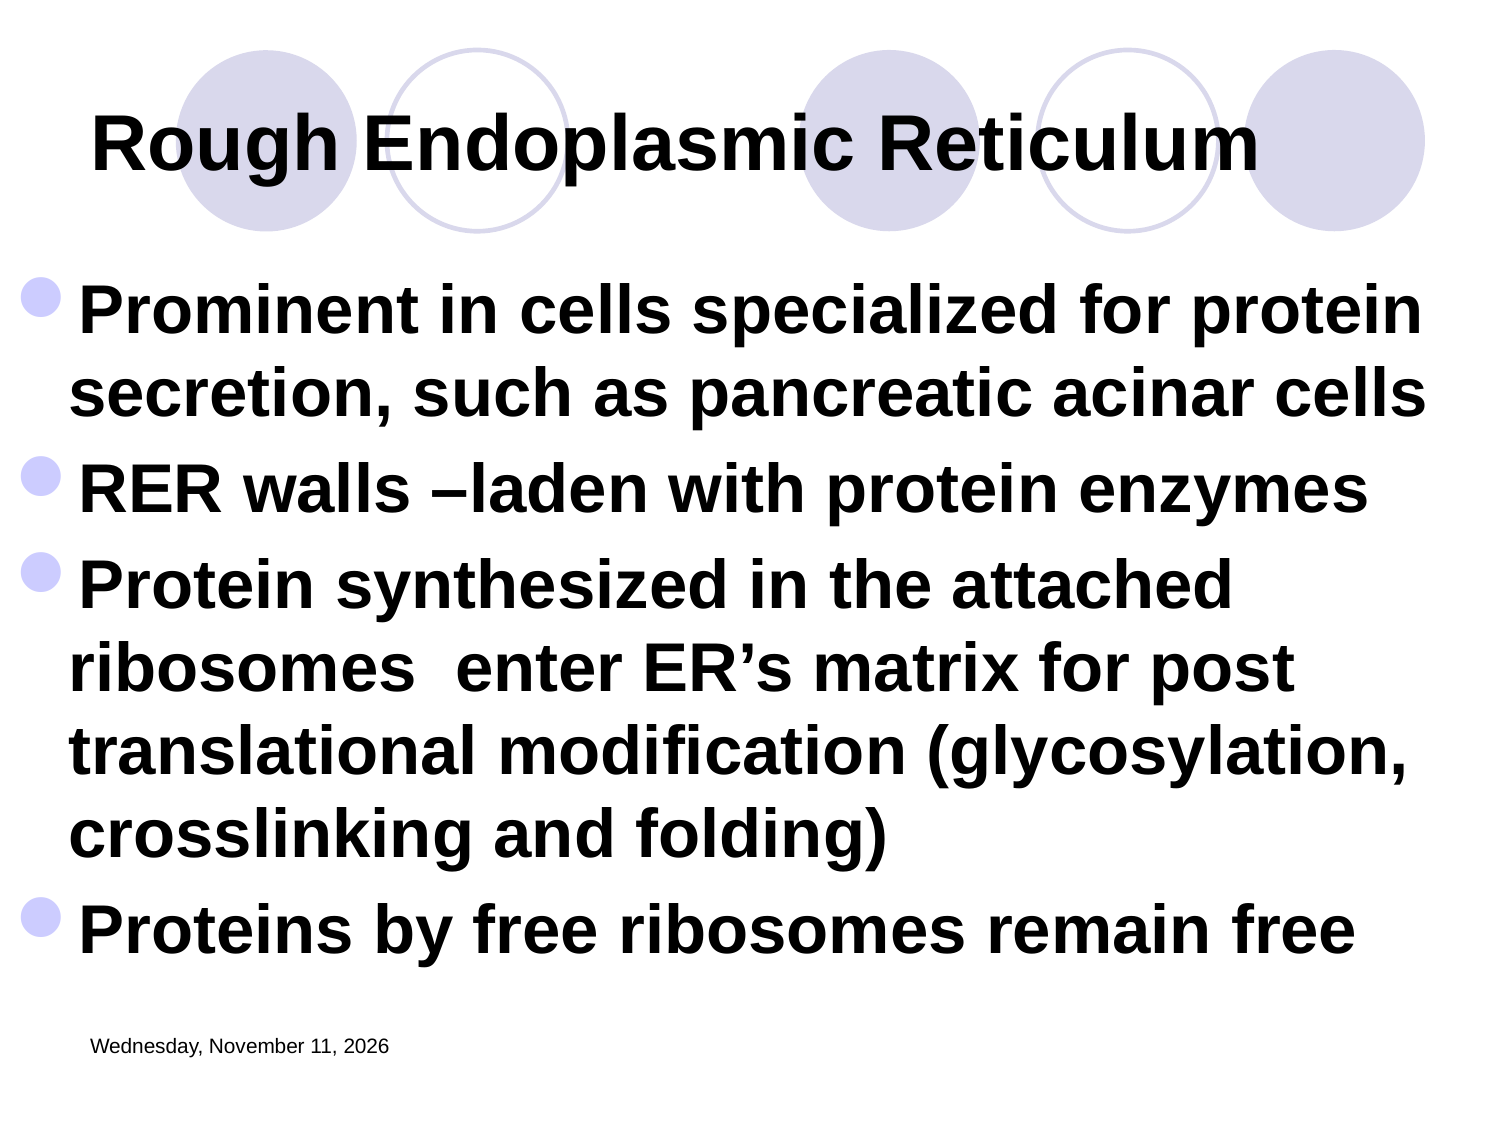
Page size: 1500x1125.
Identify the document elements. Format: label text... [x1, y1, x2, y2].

list Prominent in cells specialized for protein secretion, such as pancreatic acinar cells RER walls –laden with protein enzymes Protein synthesized in the attached ribosomes enter ER’s matrix for post translational modification (glycosylation, crosslinking and folding) Proteins by free ribosomes remain free [0, 256, 1500, 988]
title Rough Endoplasmic Reticulum [74, 44, 1426, 233]
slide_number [74, 1024, 426, 1101]
